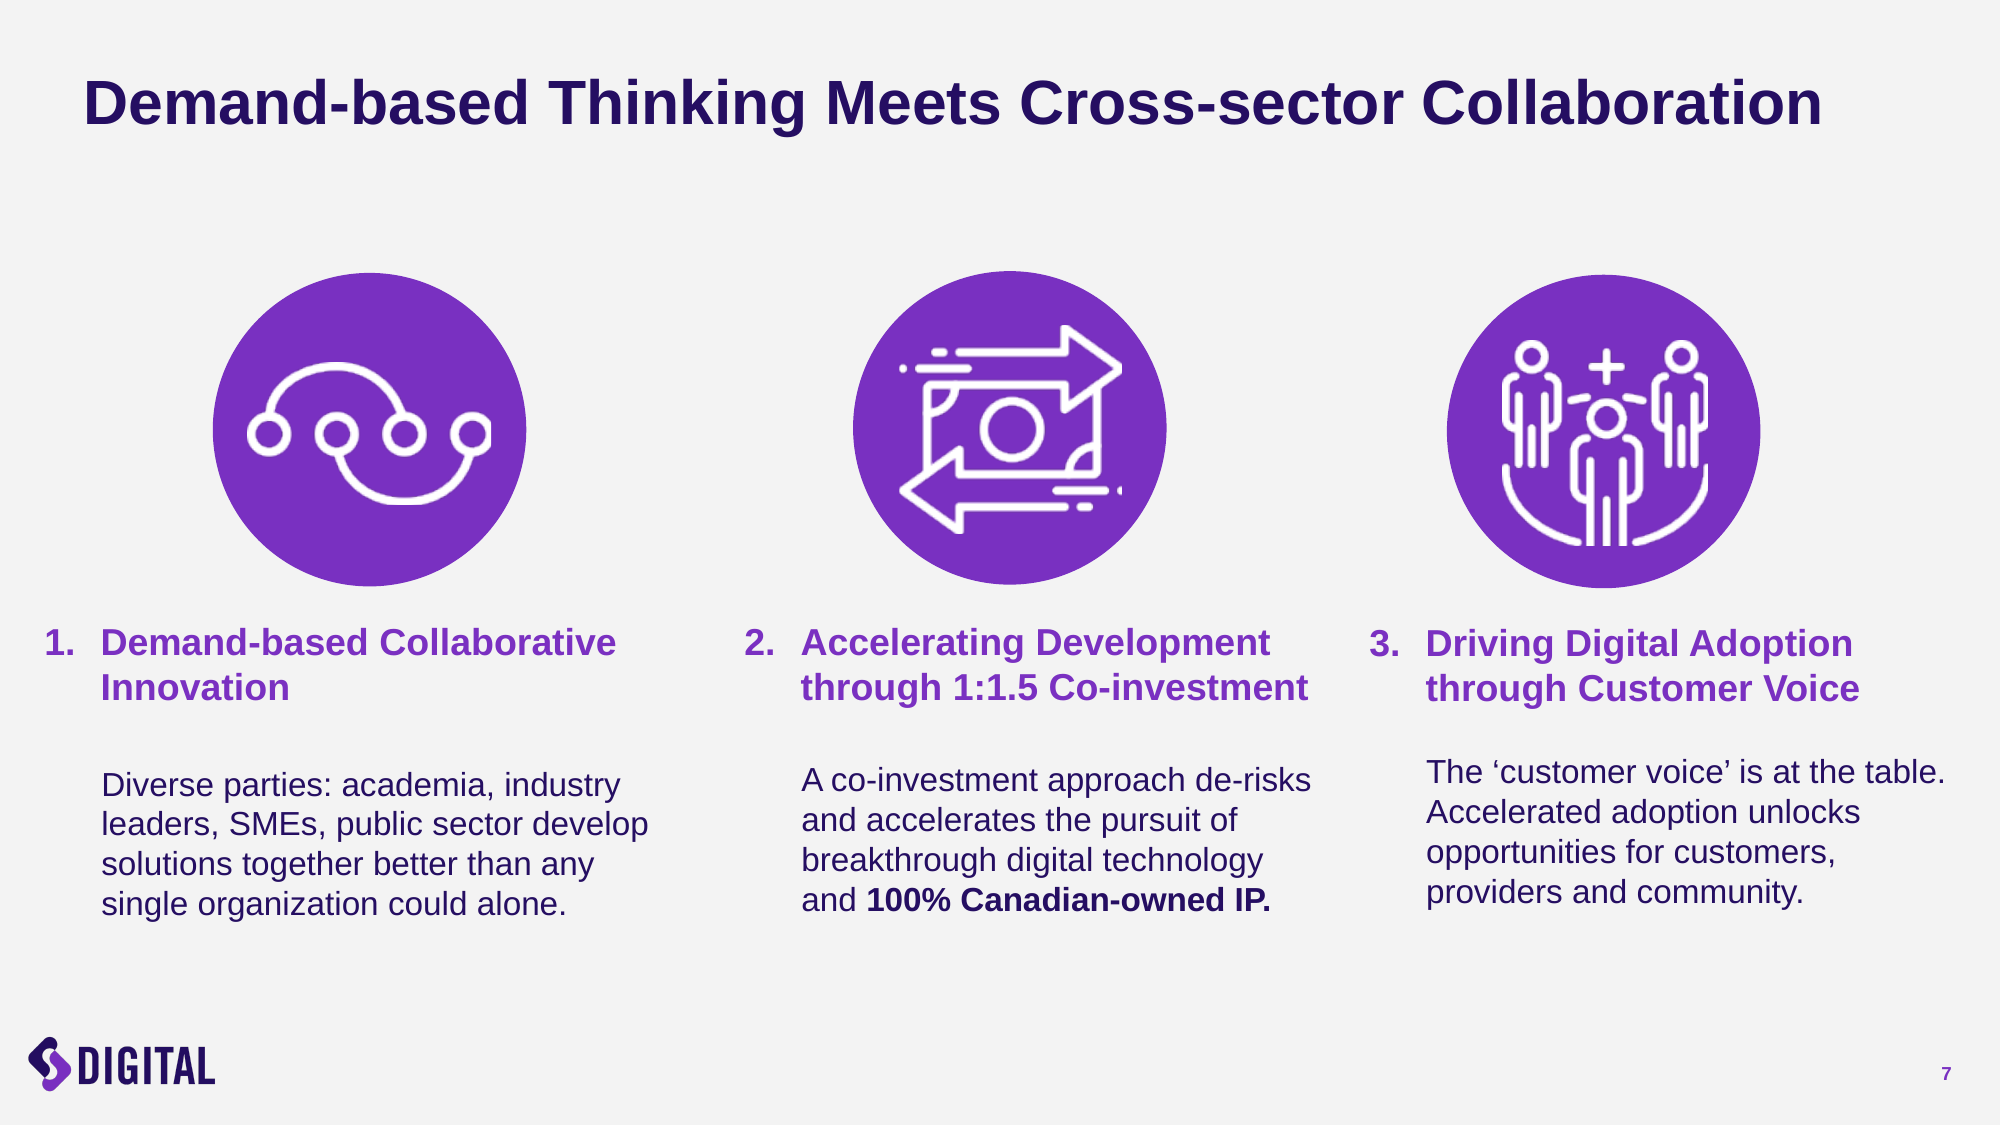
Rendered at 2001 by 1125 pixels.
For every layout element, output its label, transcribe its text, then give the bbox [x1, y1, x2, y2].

text_box Demand-based Collaborative Innovation [29, 610, 709, 716]
text_box Accelerating Development through 1:1.5 Co-investment [729, 610, 1340, 716]
text_box Diverse parties: academia, industry leaders, SMEs, public sector develop solutions together better than any single organization could alone. [86, 755, 676, 930]
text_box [212, 272, 527, 587]
picture [21, 1029, 221, 1102]
text_box Driving Digital Adoption through Customer Voice [1354, 611, 1925, 717]
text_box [853, 271, 1167, 585]
list Demand-based Thinking Meets Cross-sector Collaboration [83, 70, 1884, 248]
slide_number 7 [1941, 1062, 1979, 1102]
text_box The ‘customer voice’ is at the table. Accelerated adoption unlocks opportunities for customers, providers and community. [1411, 743, 1973, 918]
text_box A co-investment approach de-risks and accelerates the pursuit of breakthrough digital technology and 100% Canadian-owned IP. [786, 751, 1340, 926]
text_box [1446, 274, 1761, 589]
